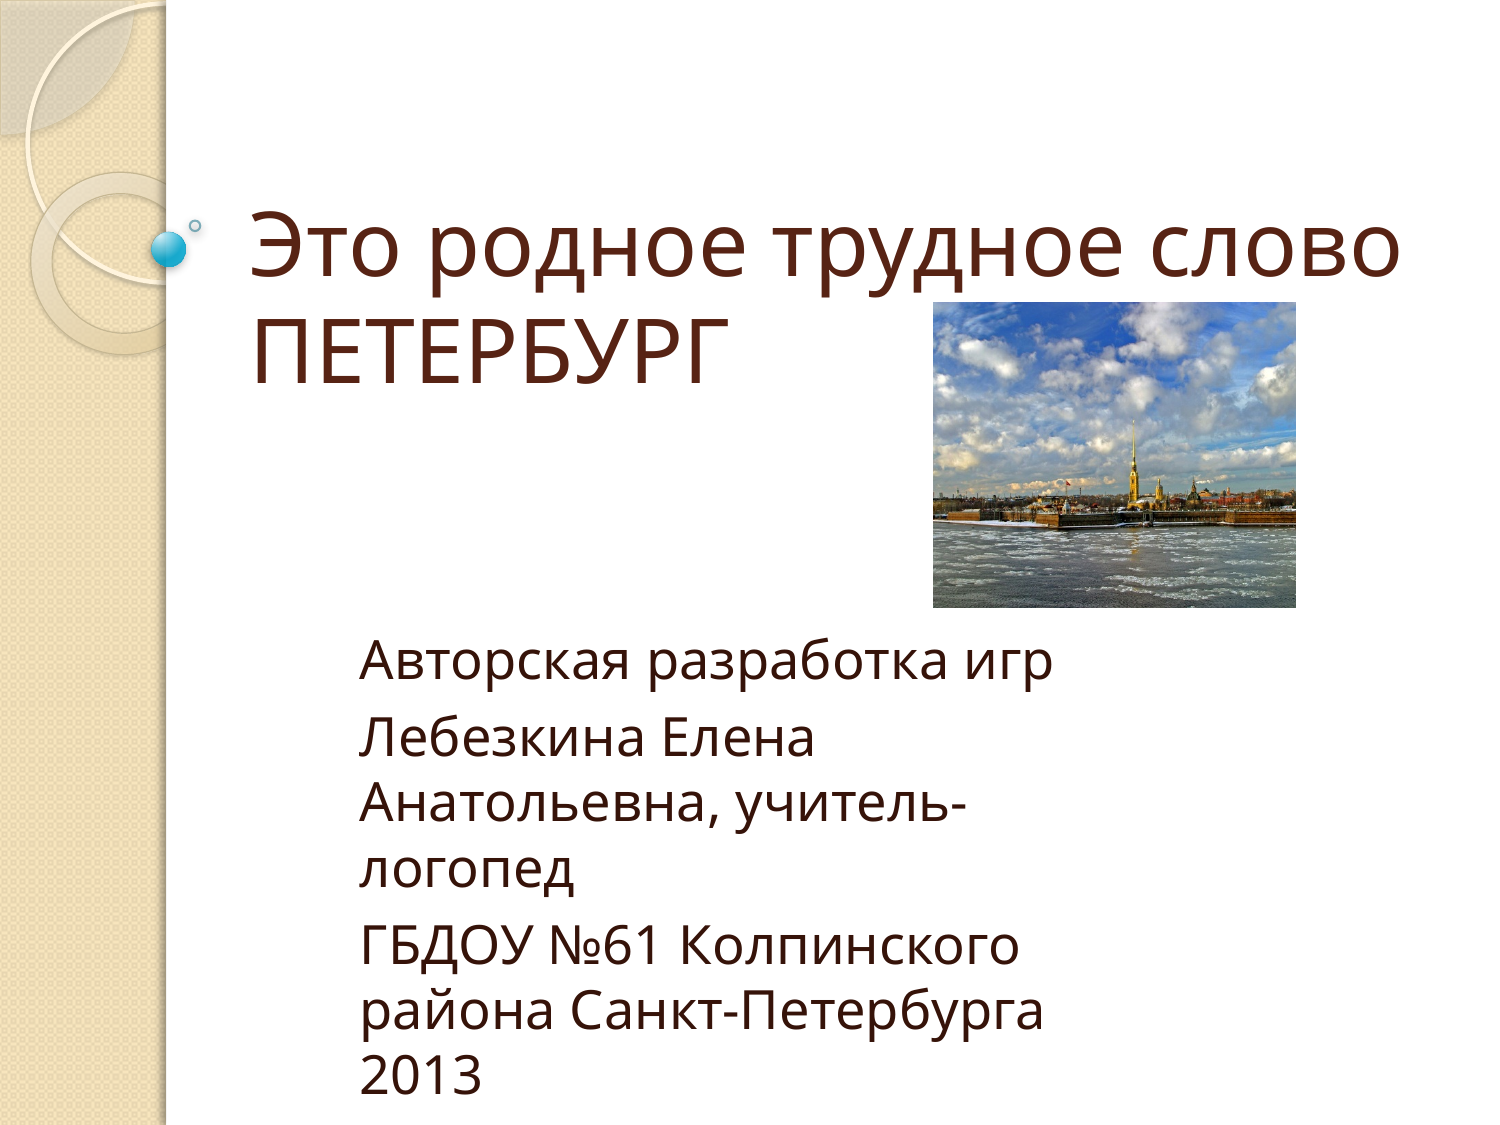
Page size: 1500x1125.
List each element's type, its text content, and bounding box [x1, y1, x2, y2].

picture [933, 302, 1297, 608]
title Это родное трудное слово ПЕТЕРБУРГ [234, 59, 1450, 409]
subtitle Авторская разработка игр Лебезкина Елена Анатольевна, учитель-логопед ГБДОУ №61 Колпинского района Санкт-Петербурга 2013 [340, 624, 1152, 1125]
